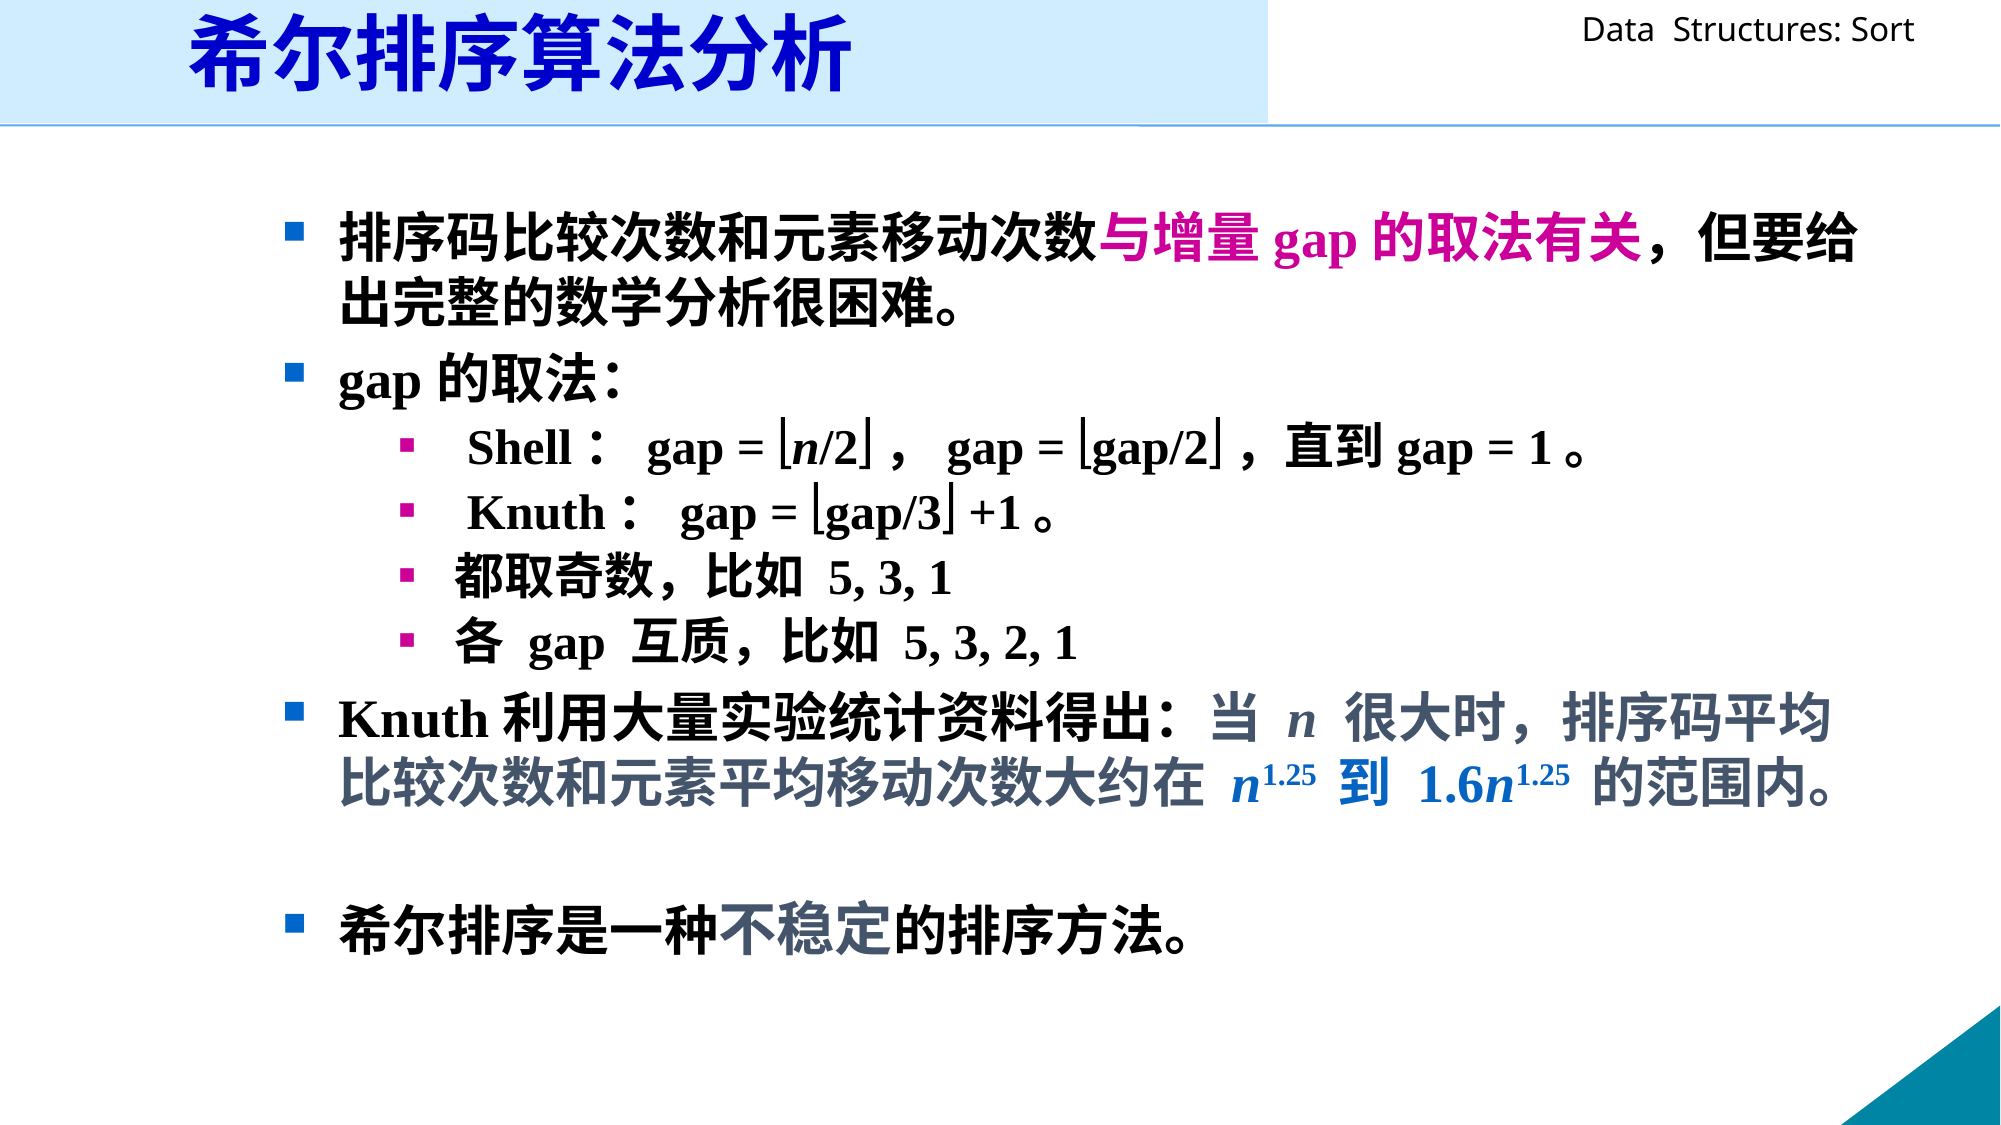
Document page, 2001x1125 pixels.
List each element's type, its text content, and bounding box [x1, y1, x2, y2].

text_box 排序码比较次数和元素移动次数与增量gap的取法有关，但要给出完整的数学分析很困难。 gap的取法： ▪ Shell：gap = n/2，gap = gap/2，直到gap = 1。 ▪ Knuth：gap = gap/3 +1。 ▪ 都取奇数，比如 5, 3, 1 ▪ 各 gap 互质，比如 5, 3, 2, 1 Knuth利用大量实验统计资料得出：当 n 很大时，排序码平均比较次数和元素平均移动次数大约在 n1.25 到 1.6n1.25 的范围内。 [267, 196, 1879, 894]
text_box 希尔排序算法分析 [173, 2, 1072, 109]
text_box 希尔排序是一种不稳定的排序方法。 [267, 881, 1615, 1000]
